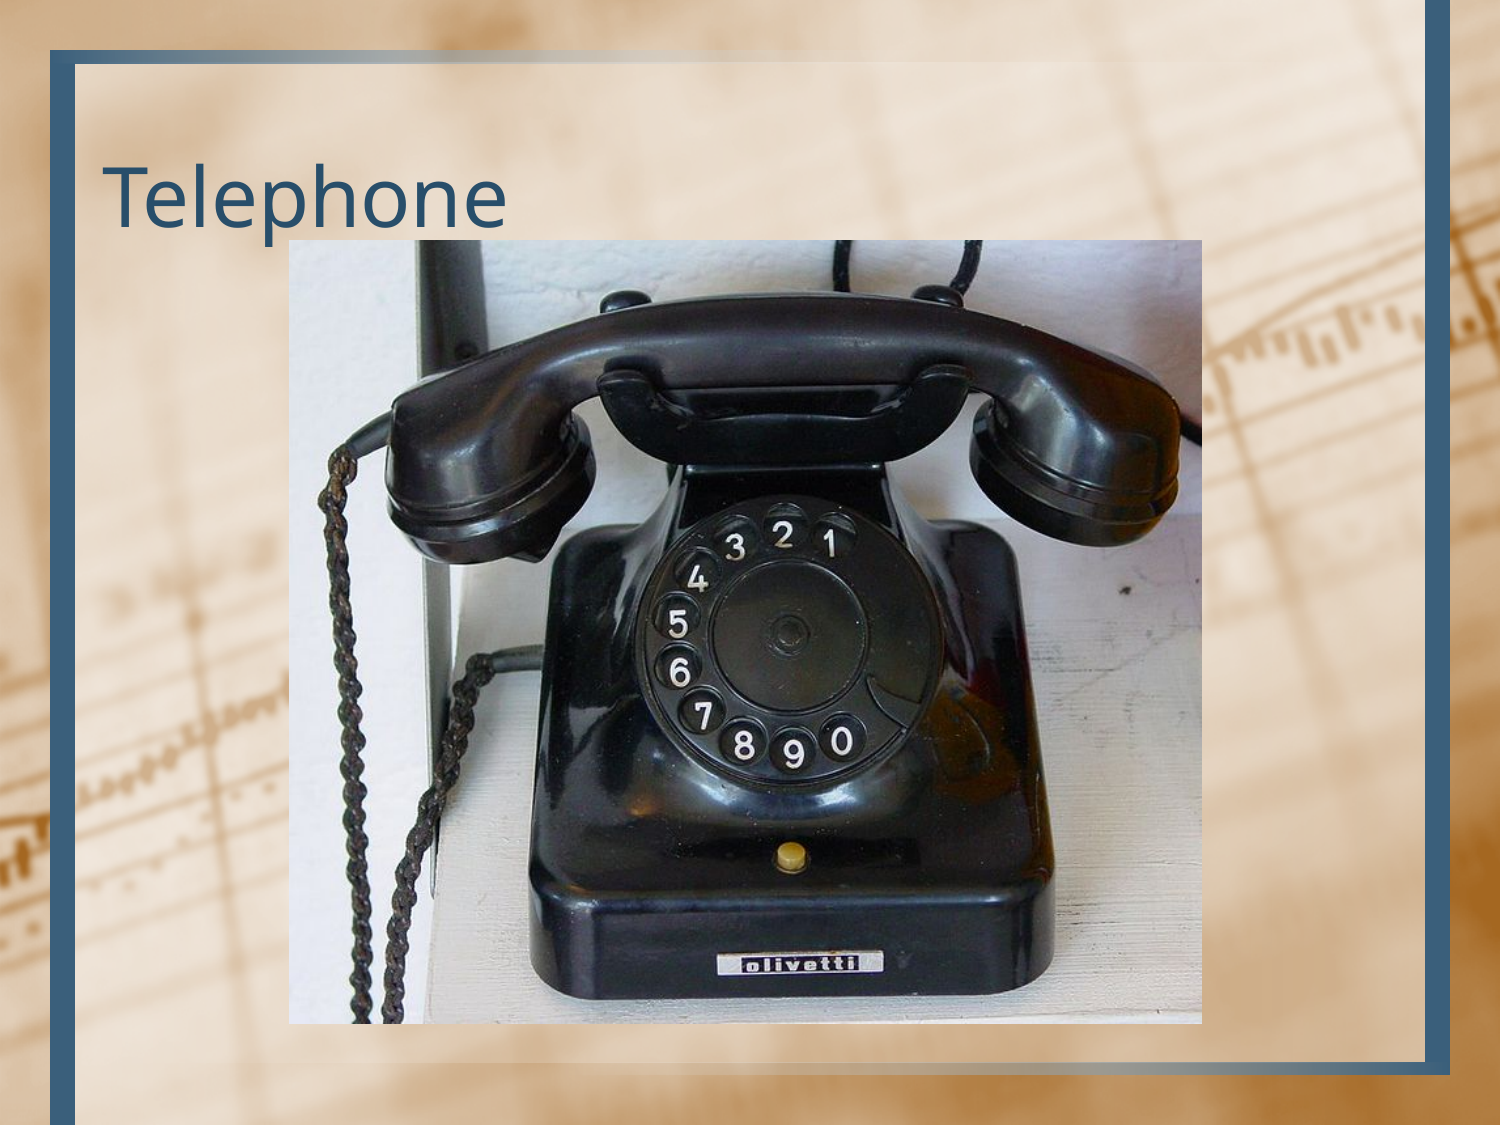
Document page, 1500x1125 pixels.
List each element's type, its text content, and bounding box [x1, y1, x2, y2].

title Telephone [87, 75, 1413, 252]
picture [289, 240, 1202, 1024]
